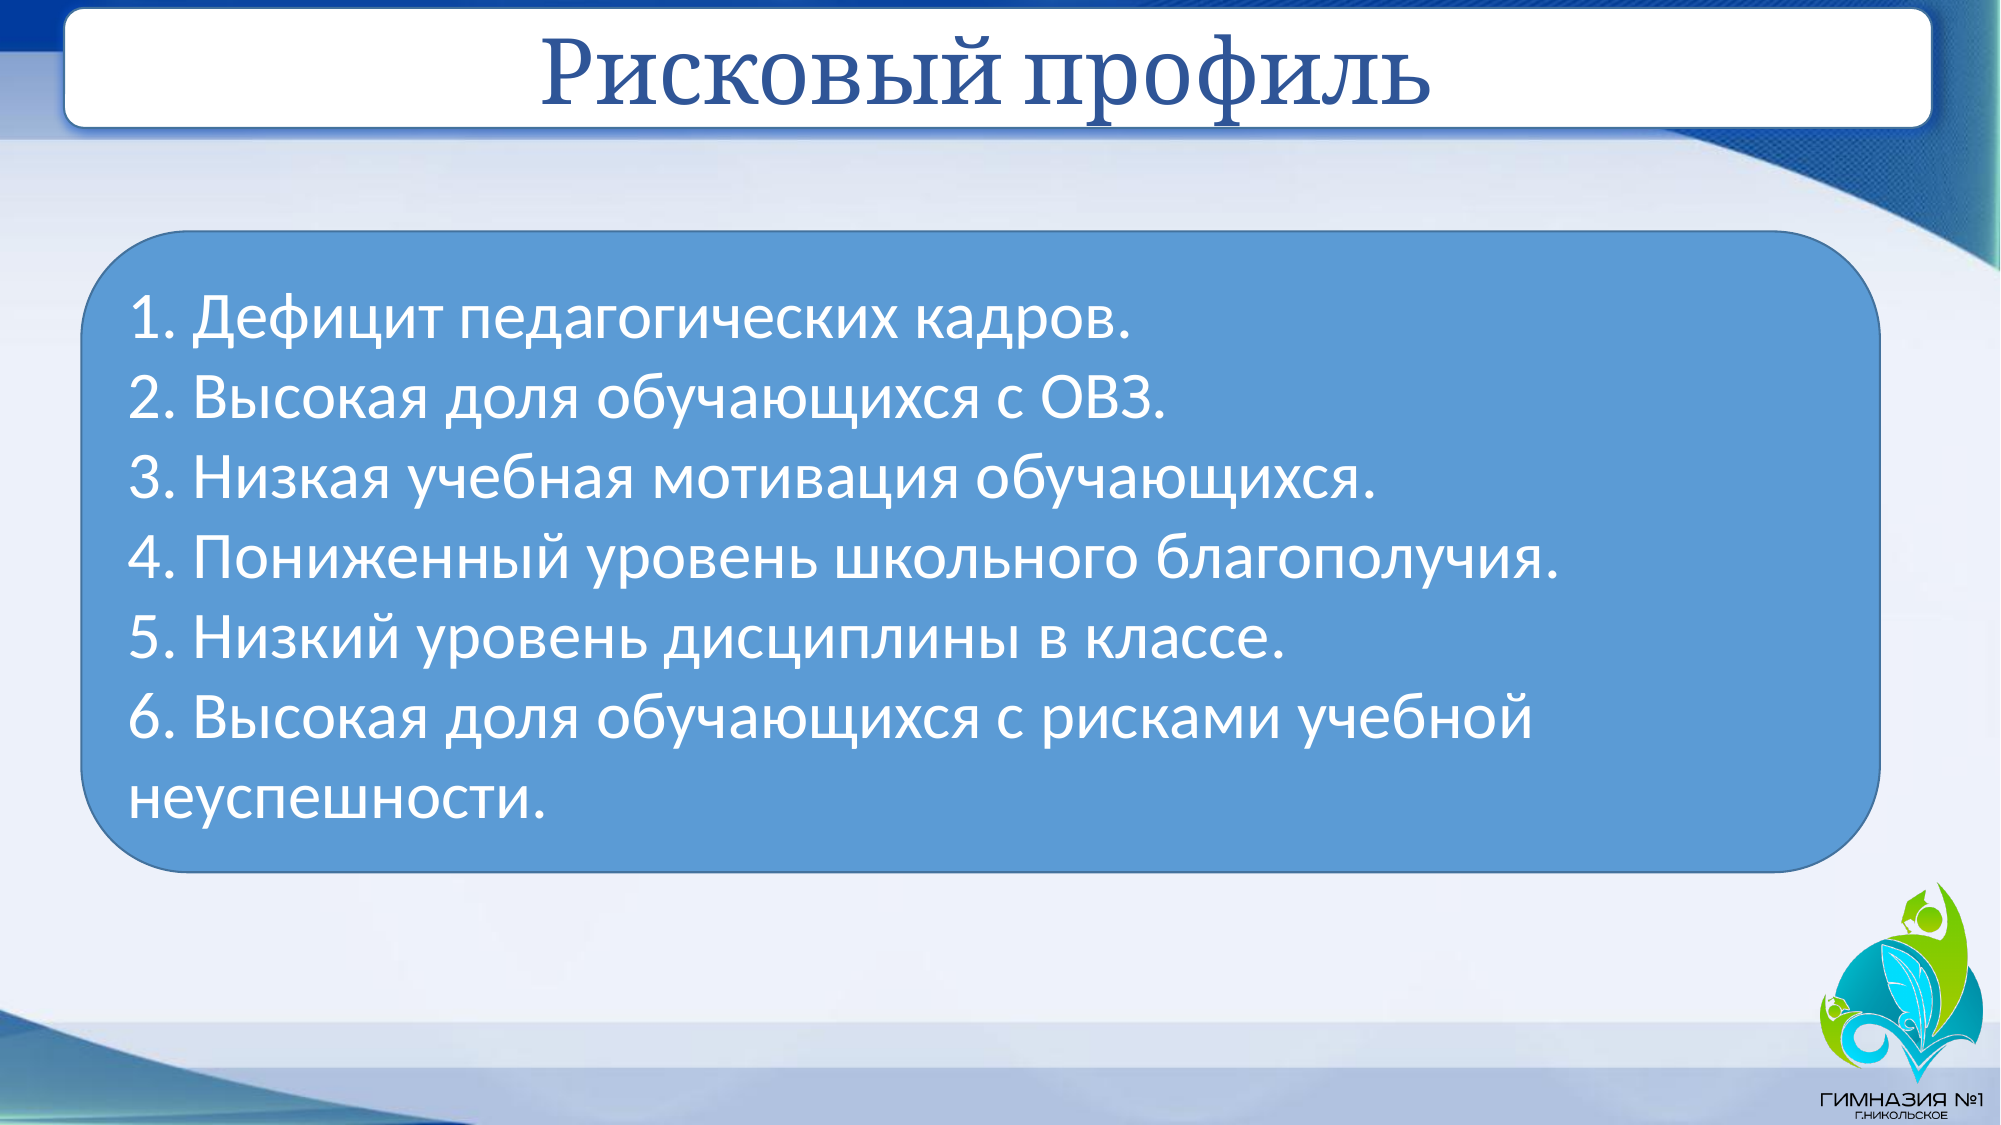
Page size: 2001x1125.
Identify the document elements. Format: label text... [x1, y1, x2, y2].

picture [0, 0, 2001, 1125]
text_box Рисковый профиль [62, 6, 1934, 129]
text_box 1. Дефицит педагогических кадров. 2. Высокая доля обучающихся с ОВЗ. 3. Низкая учебная мотивация обучающихся. 4. Пониженный уровень школьного благополучия. 5. Низкий уровень дисциплины в классе. 6. Высокая доля обучающихся с рисками учебной неуспешности. [80, 230, 1881, 874]
